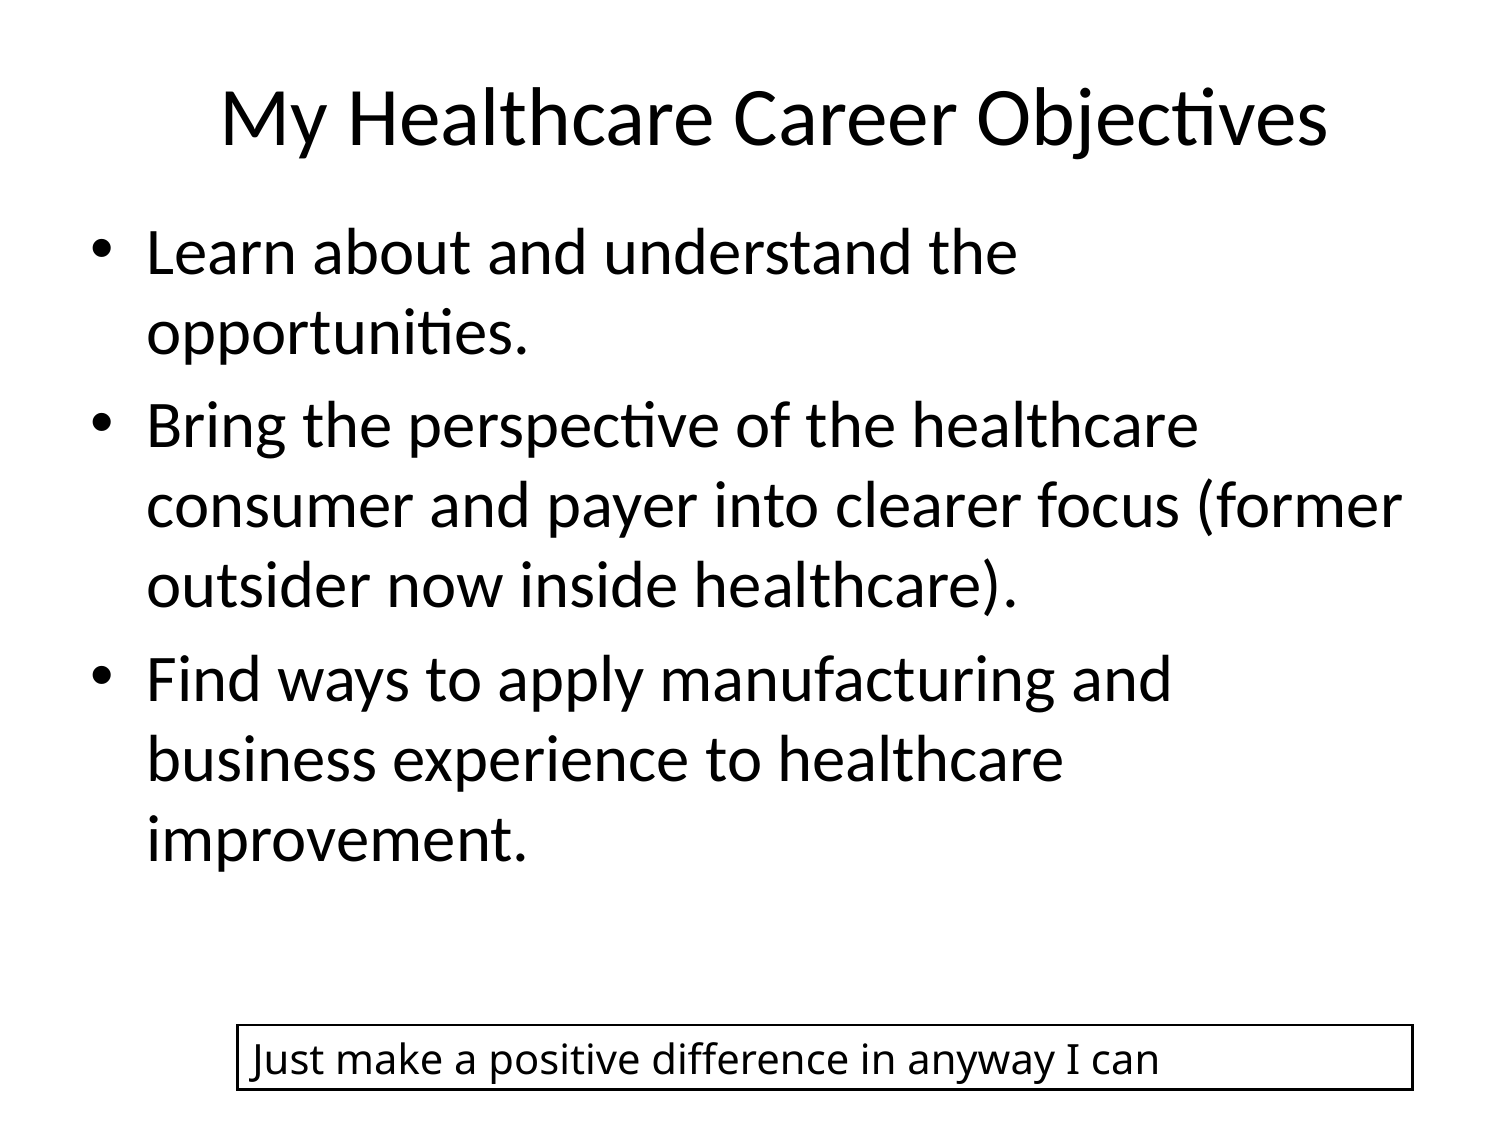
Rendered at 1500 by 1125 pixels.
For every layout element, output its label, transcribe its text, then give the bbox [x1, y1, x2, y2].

list Learn about and understand the opportunities. Bring the perspective of the healthcare consumer and payer into clearer focus (former outsider now inside healthcare). Find ways to apply manufacturing and business experience to healthcare improvement. [75, 200, 1425, 900]
text_box Just make a positive difference in anyway I can [237, 1025, 1413, 1090]
title My Healthcare Career Objectives [137, 24, 1413, 200]
